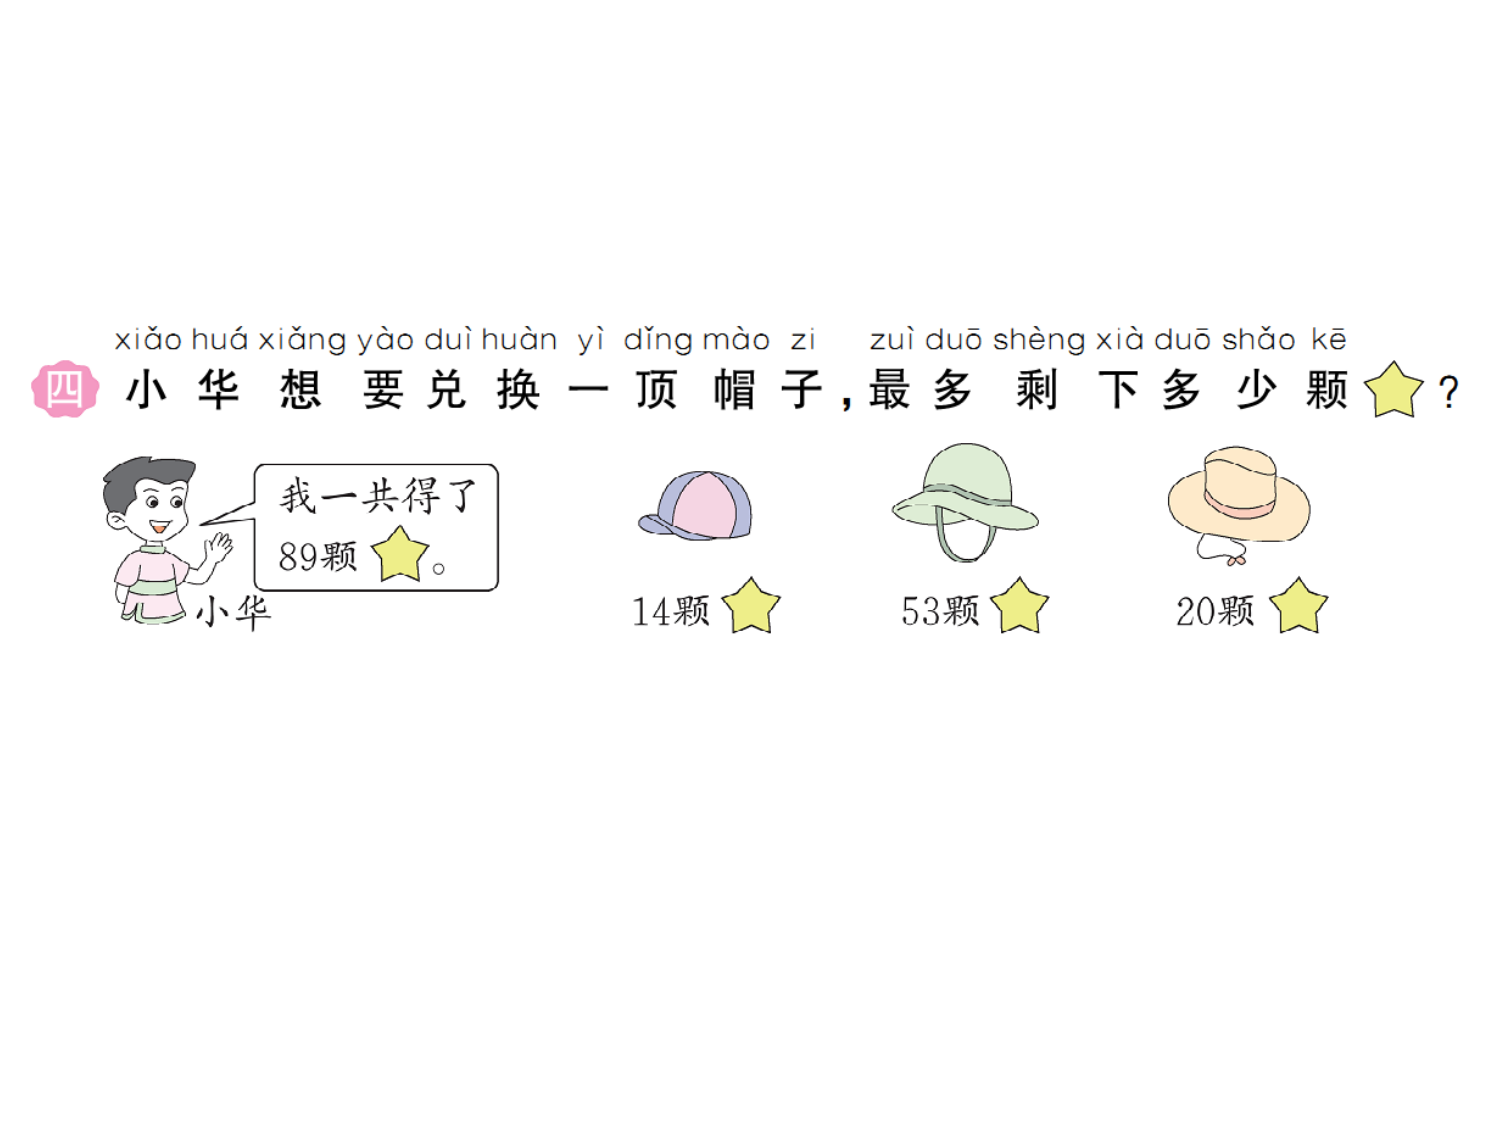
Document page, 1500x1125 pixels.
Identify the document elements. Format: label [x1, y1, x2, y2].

picture [24, 314, 1474, 787]
